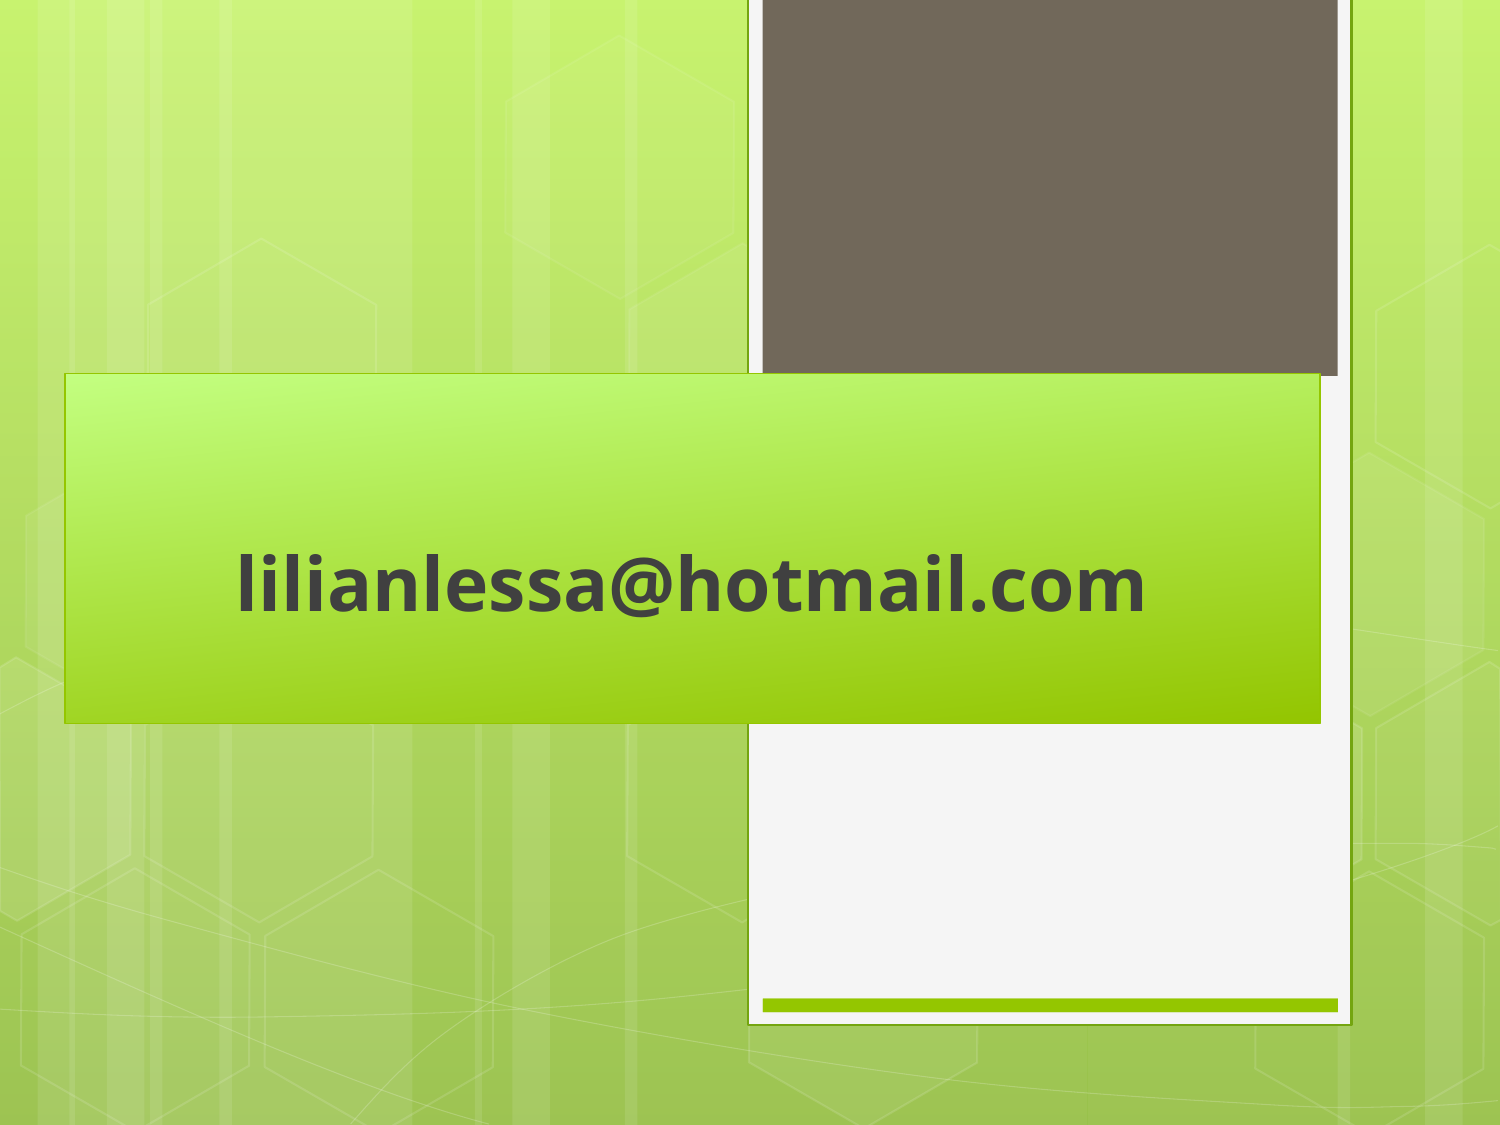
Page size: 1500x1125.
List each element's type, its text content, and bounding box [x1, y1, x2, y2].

title lilianlessa@hotmail.com [64, 373, 1321, 724]
